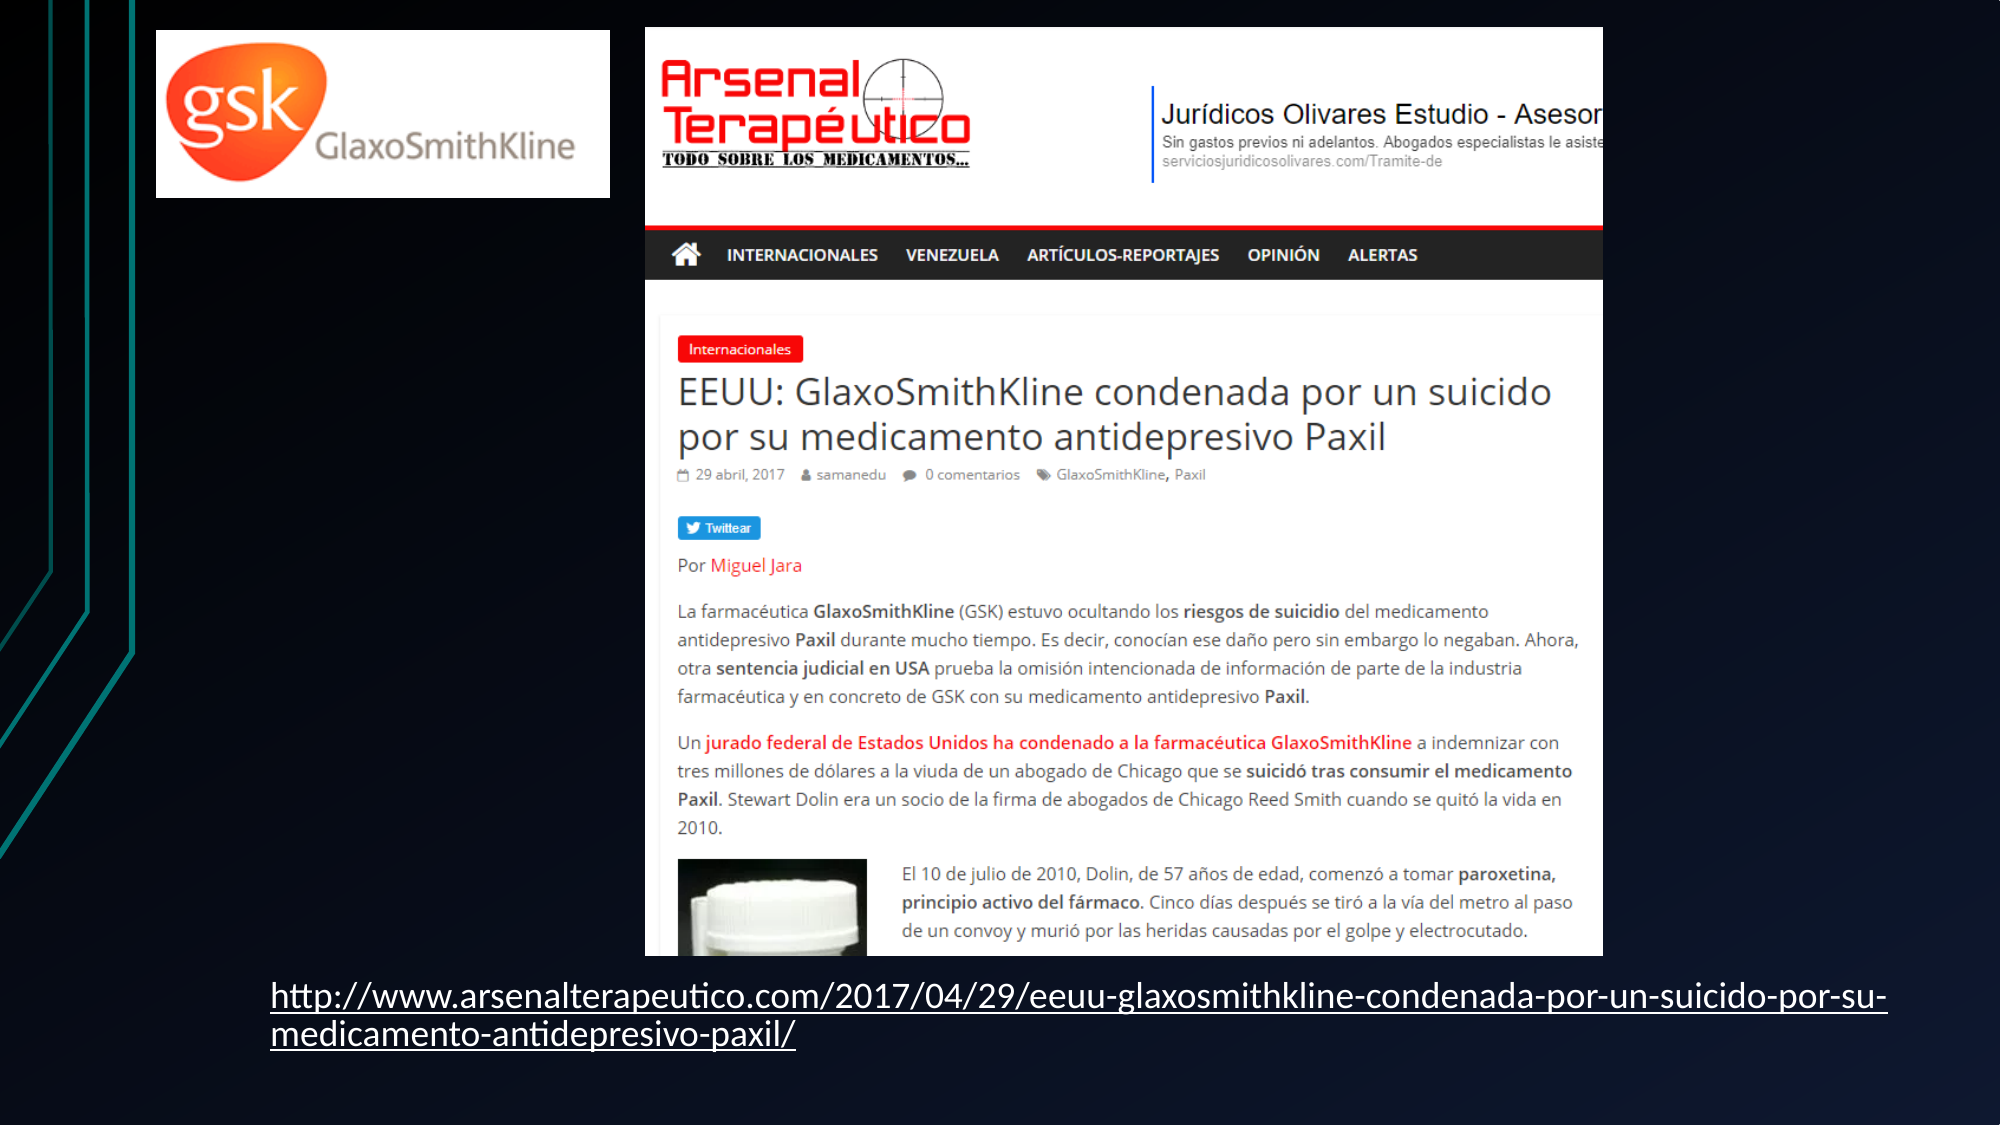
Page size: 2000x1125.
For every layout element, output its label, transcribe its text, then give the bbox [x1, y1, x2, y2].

picture [645, 27, 1603, 956]
picture [156, 29, 610, 198]
text_box http://www.arsenalterapeutico.com/2017/04/29/eeuu-glaxosmithkline-condenada-por-un-suicido-por-su-medicamento-antidepresivo-paxil/ [255, 964, 1926, 1069]
